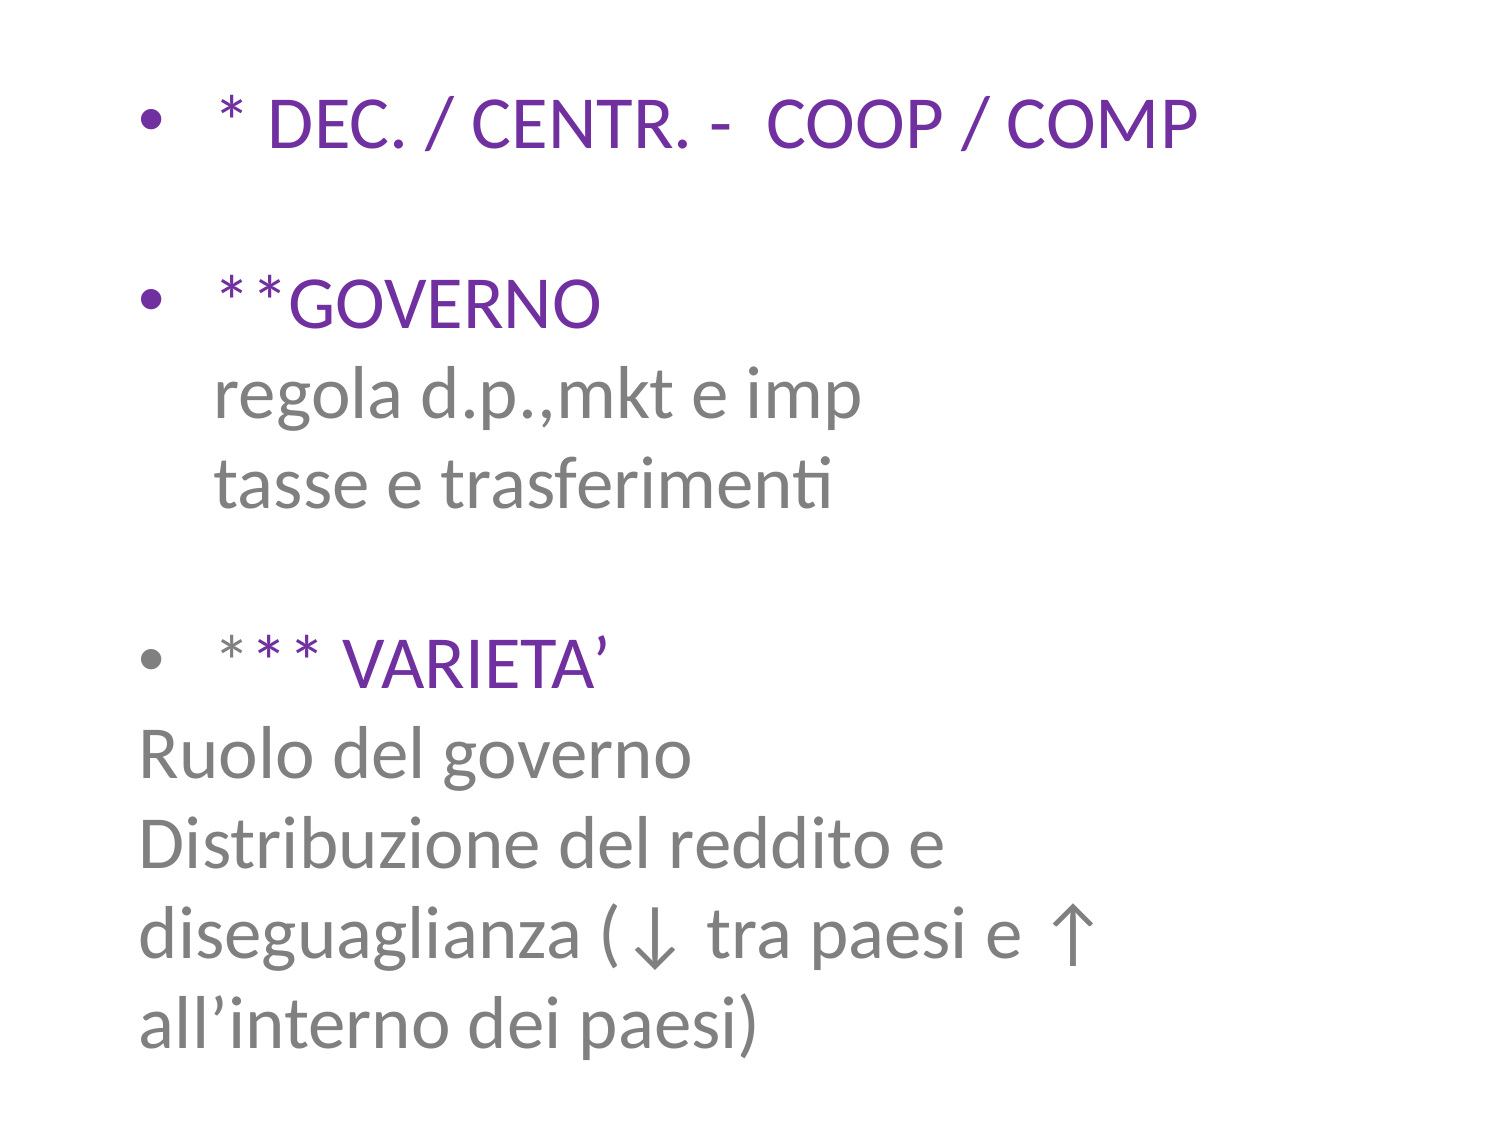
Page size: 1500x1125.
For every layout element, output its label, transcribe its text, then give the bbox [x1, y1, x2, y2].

text_box * DEC. / CENTR. - COOP / COMP **GOVERNO regola d.p.,mkt e imp tasse e trasferimenti *** VARIETA’ Ruolo del governo Distribuzione del reddito e diseguaglianza (↓ tra paesi e ↑ all’interno dei paesi) [123, 66, 1247, 1072]
